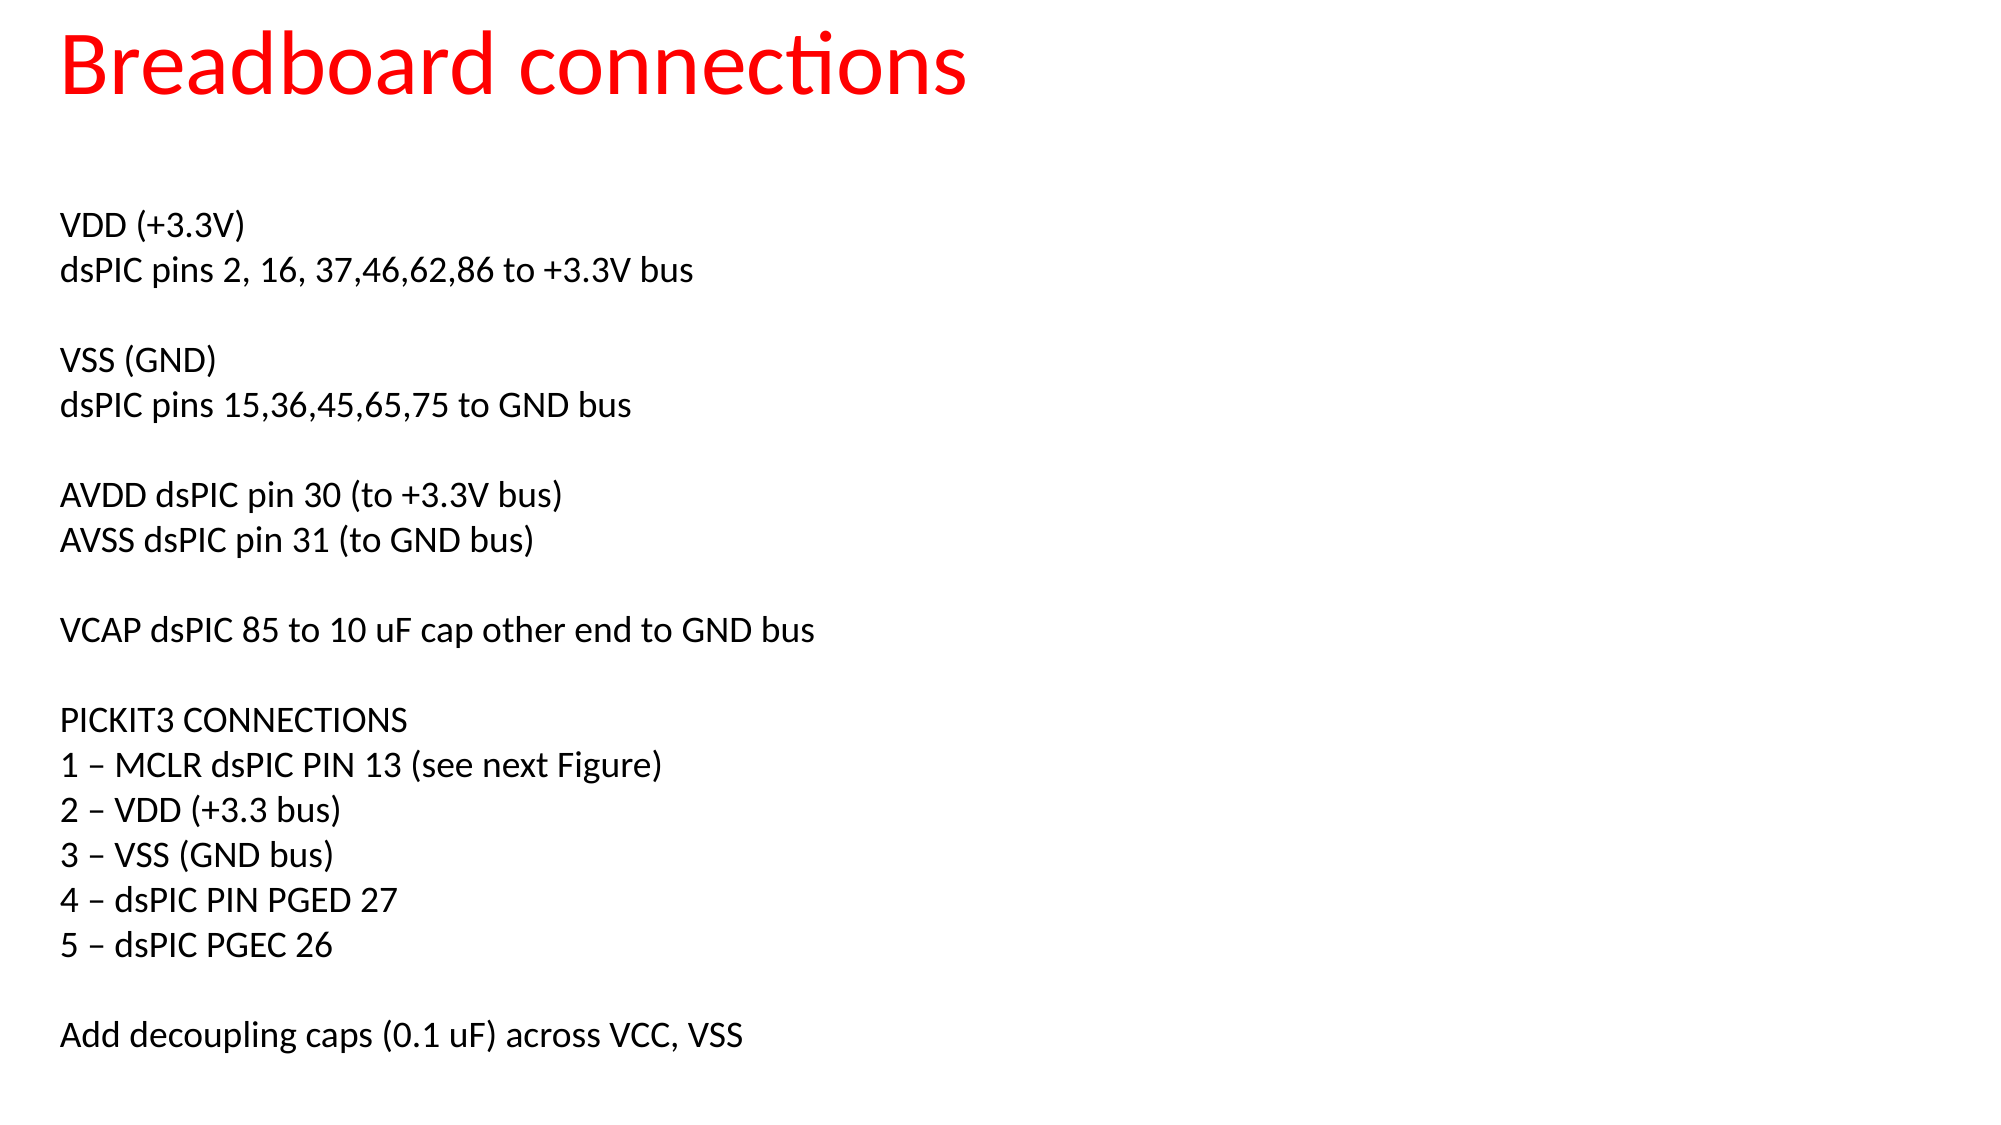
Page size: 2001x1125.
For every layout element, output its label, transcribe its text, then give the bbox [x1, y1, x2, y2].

text_box VDD (+3.3V) dsPIC pins 2, 16, 37,46,62,86 to +3.3V bus VSS (GND) dsPIC pins 15,36,45,65,75 to GND bus AVDD dsPIC pin 30 (to +3.3V bus) AVSS dsPIC pin 31 (to GND bus) VCAP dsPIC 85 to 10 uF cap other end to GND bus PICKIT3 CONNECTIONS 1 – MCLR dsPIC PIN 13 (see next Figure) 2 – VDD (+3.3 bus) 3 – VSS (GND bus) 4 – dsPIC PIN PGED 27 5 – dsPIC PGEC 26 Add decoupling caps (0.1 uF) across VCC, VSS [45, 192, 1863, 1063]
text_box Breadboard connections [45, 0, 2000, 120]
